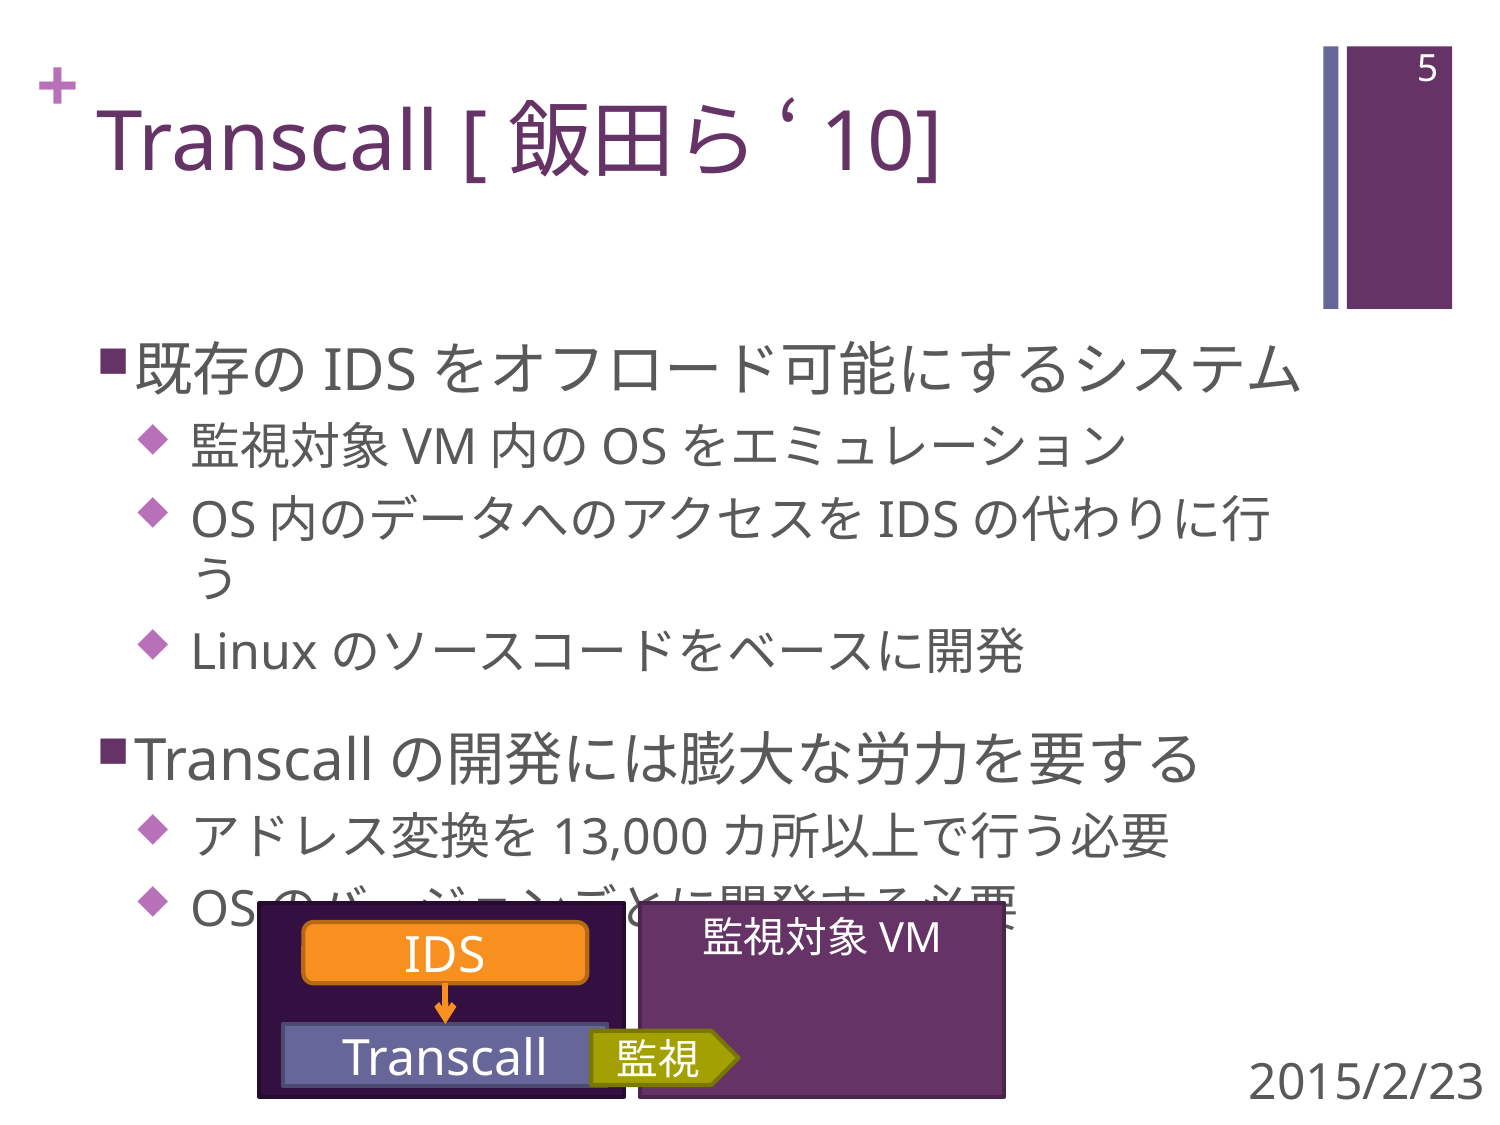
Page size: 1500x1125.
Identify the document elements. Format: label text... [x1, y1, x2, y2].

title Transcall [飯田ら ‘10] [81, 79, 1322, 263]
footer 2015/2/23 [495, 1053, 1500, 1114]
slide_number 4 [1362, 39, 1454, 100]
list 既存のIDSをオフロード可能にするシステム 監視対象VM内のOSをエミュレーション OS内のデータへのアクセスをIDSの代わりに行う Linuxのソースコードをベースに開発 Transcallの開発には膨大な労力を要する アドレス変換を13,000カ所以上で行う必要 OSのバージョンごとに開発する必要 [81, 324, 1322, 1005]
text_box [258, 902, 1005, 1098]
